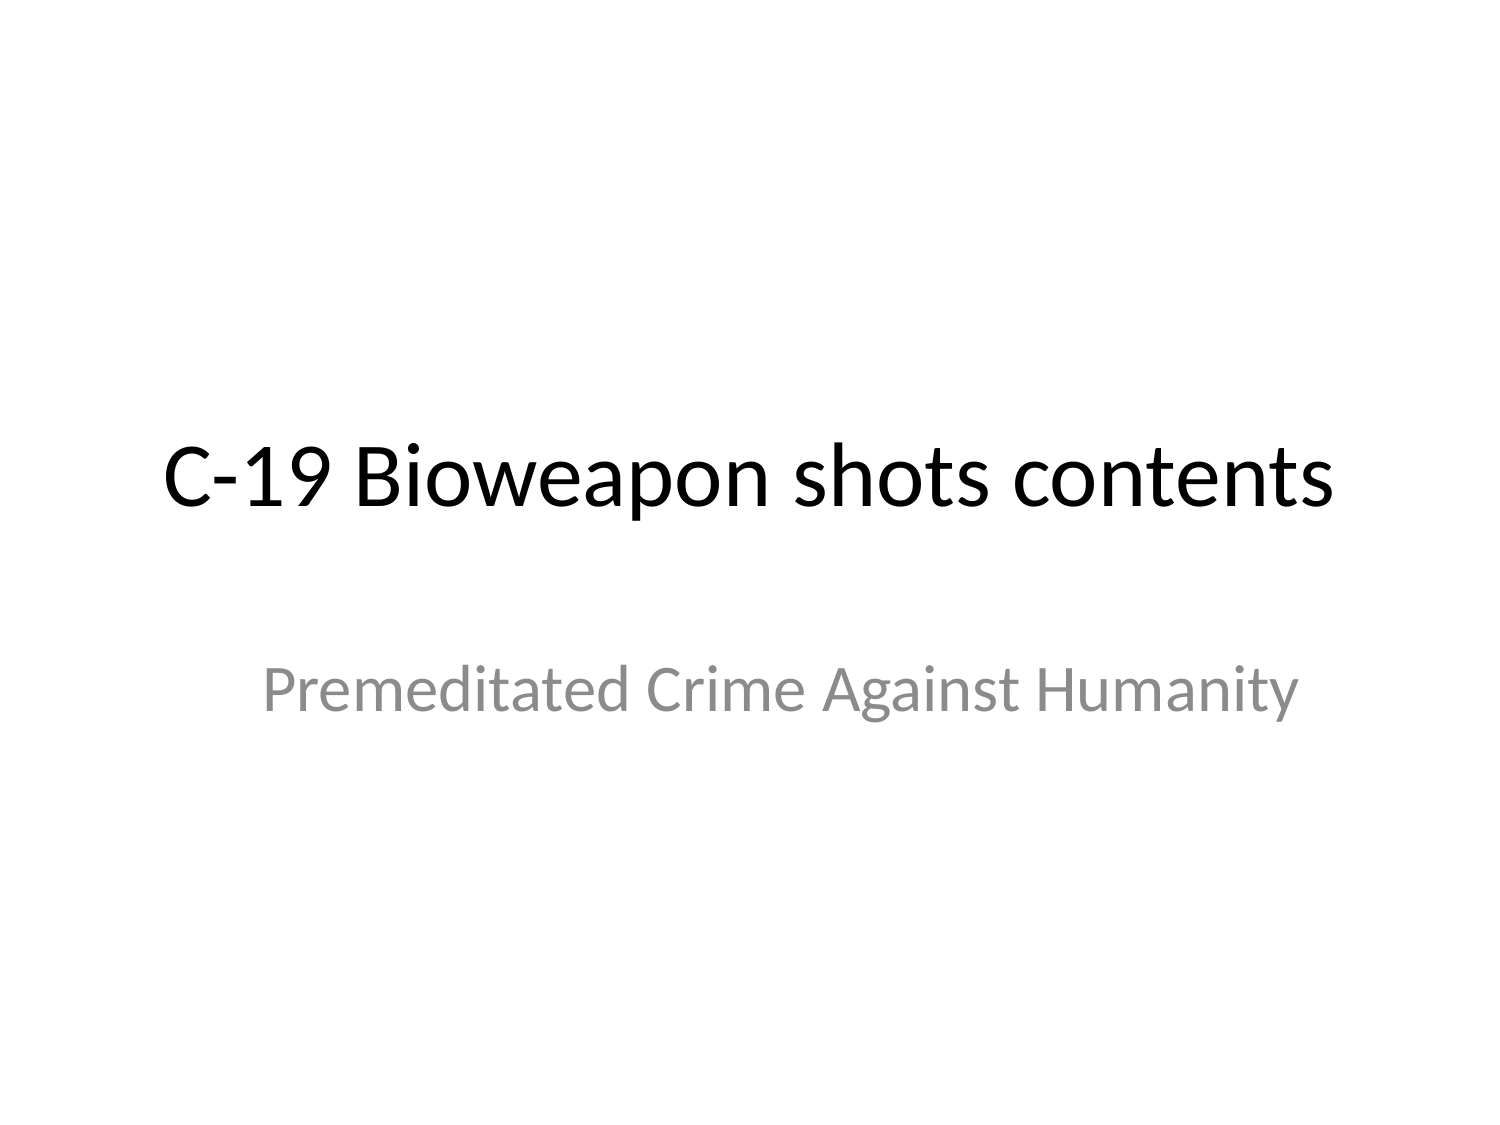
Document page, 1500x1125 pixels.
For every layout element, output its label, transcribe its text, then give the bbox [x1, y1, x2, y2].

subtitle Premeditated Crime Against Humanity [225, 637, 1338, 925]
title C-19 Bioweapon shots contents [112, 349, 1388, 591]
